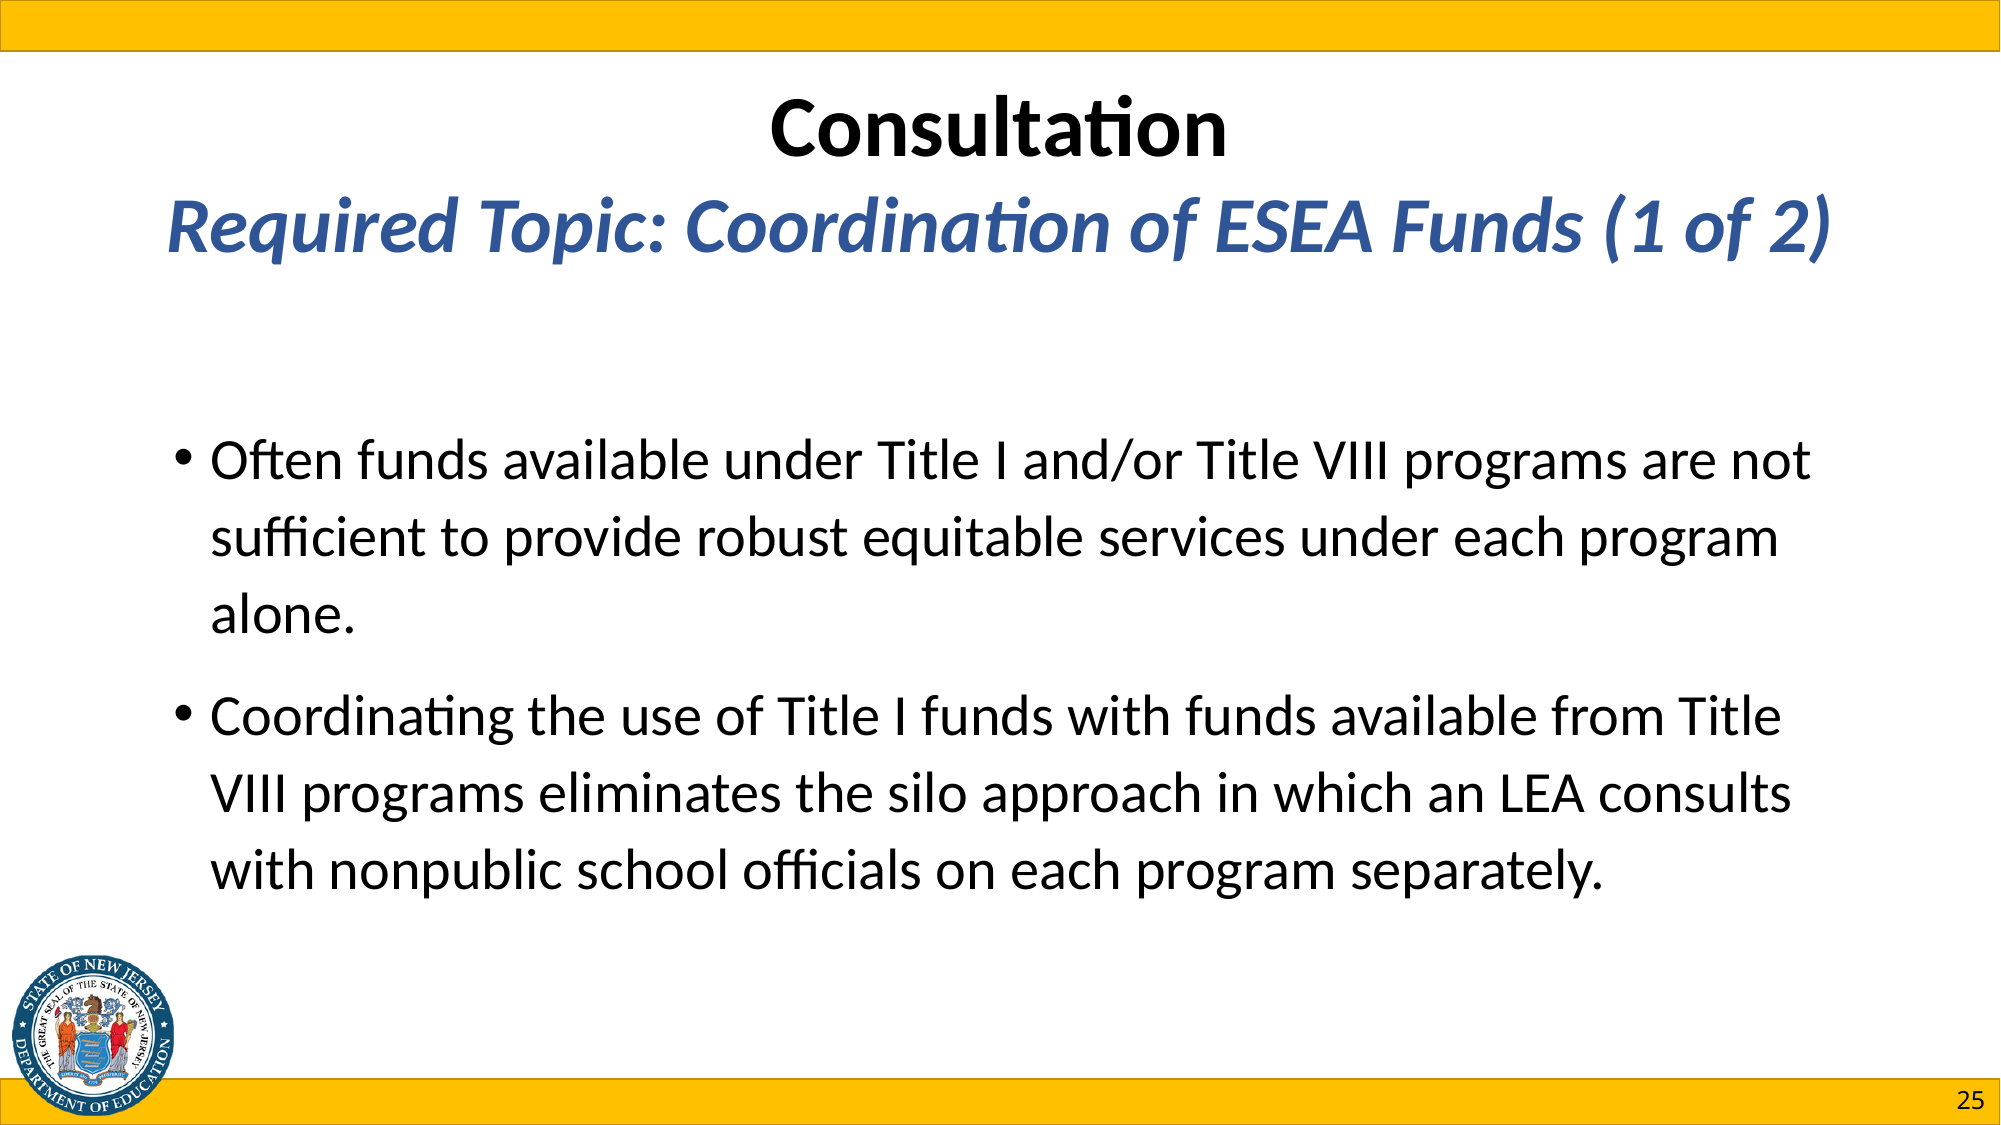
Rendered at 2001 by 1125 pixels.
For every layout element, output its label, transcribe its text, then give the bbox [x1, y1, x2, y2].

picture [12, 954, 174, 1116]
slide_number 25 [1550, 1077, 2000, 1125]
title Consultation Required Topic: Coordination of ESEA Funds (1 of 2) [137, 59, 1863, 278]
list Often funds available under Title I and/or Title VIII programs are not sufficient to provide robust equitable services under each program alone. Coordinating the use of Title I funds with funds available from Title VIII programs eliminates the silo approach in which an LEA consults with nonpublic school officials on each program separately. [158, 319, 1863, 996]
